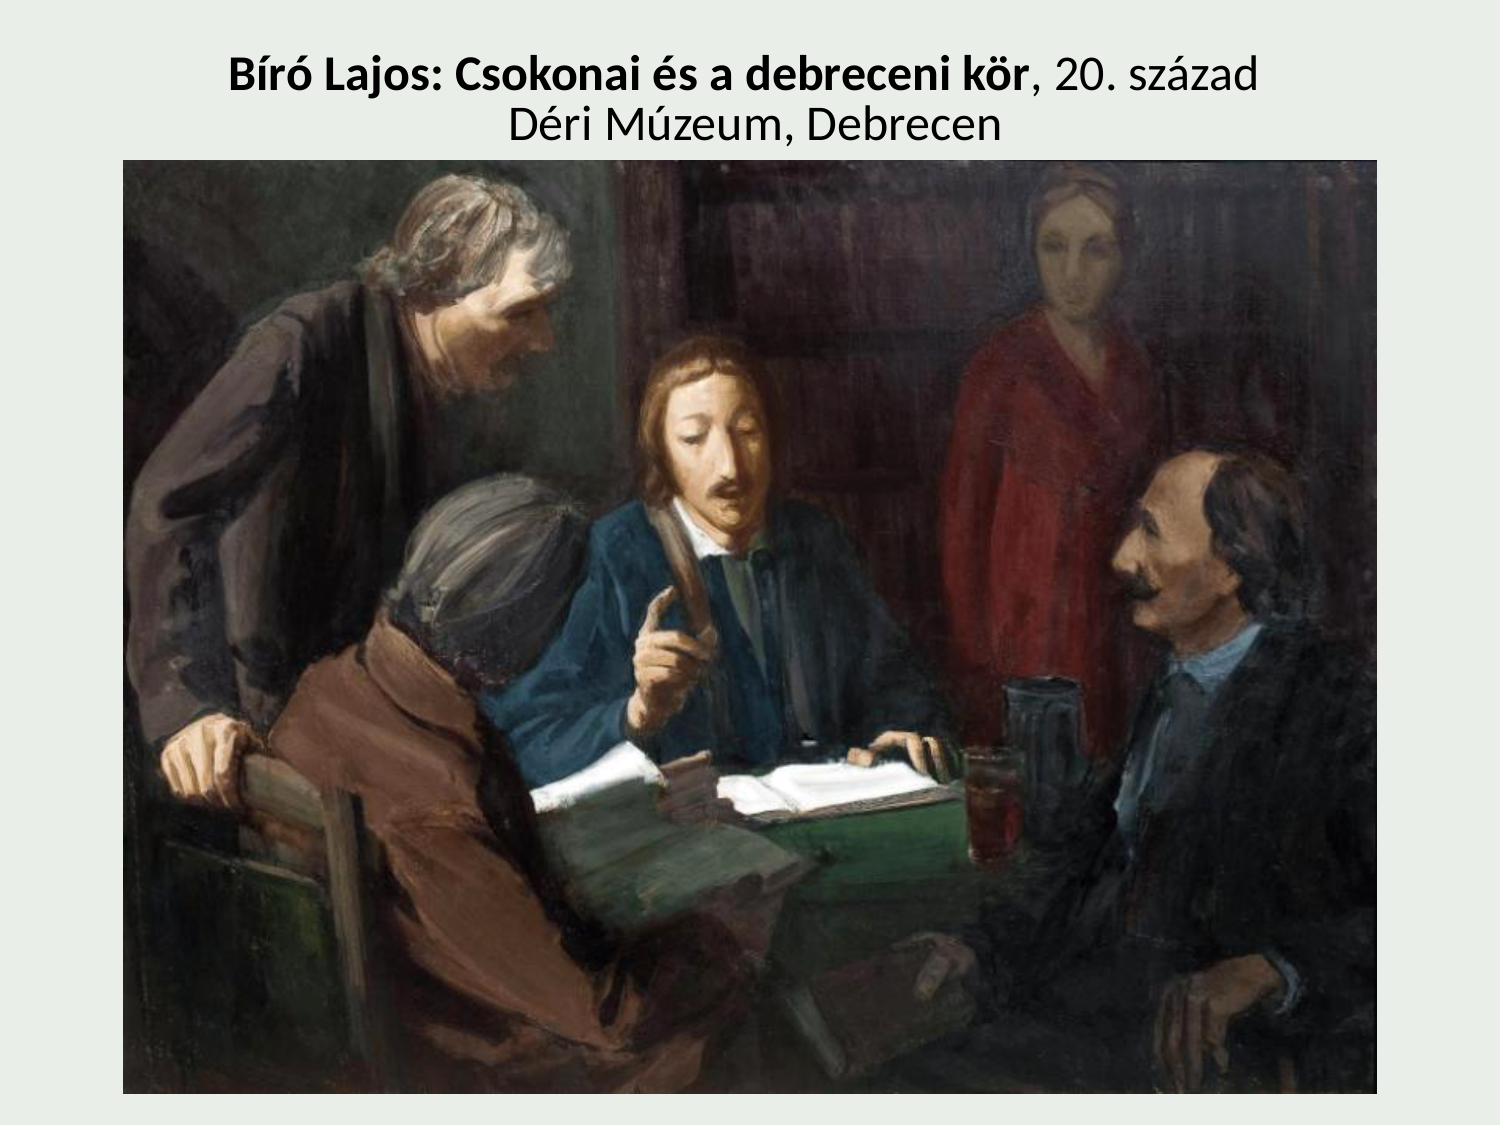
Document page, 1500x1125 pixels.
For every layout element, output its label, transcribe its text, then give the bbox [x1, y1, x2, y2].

picture [123, 160, 1377, 1095]
text_box Bíró Lajos: Csokonai és a debreceni kör, 20. század Déri Múzeum, Debrecen [0, 42, 1500, 158]
